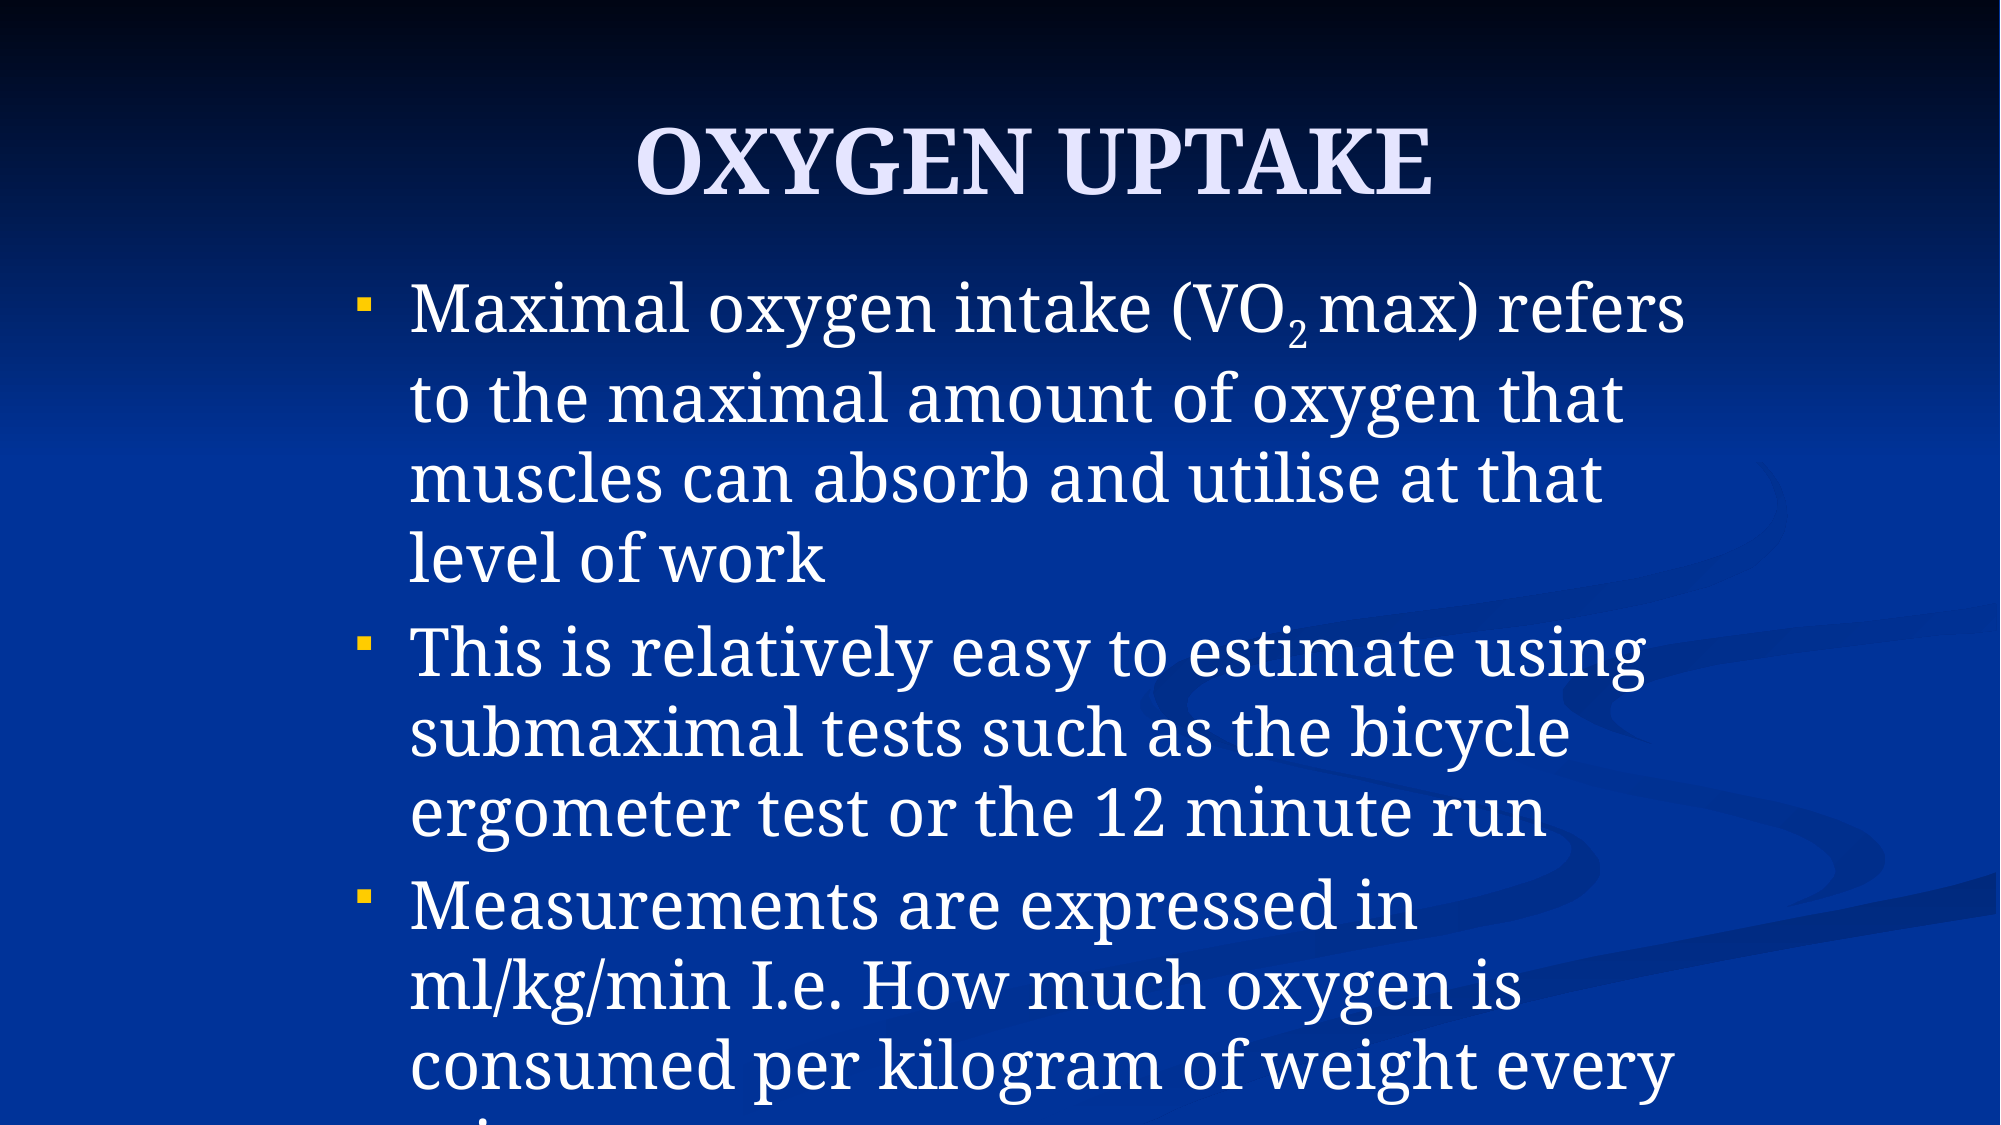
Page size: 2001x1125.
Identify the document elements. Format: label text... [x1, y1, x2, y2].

title OXYGEN UPTAKE [343, 70, 1726, 247]
list Maximal oxygen intake (VO2 max) refers to the maximal amount of oxygen that muscles can absorb and utilise at that level of work This is relatively easy to estimate using submaximal tests such as the bicycle ergometer test or the 12 minute run Measurements are expressed in ml/kg/min I.e. How much oxygen is consumed per kilogram of weight every minute [338, 257, 1721, 938]
